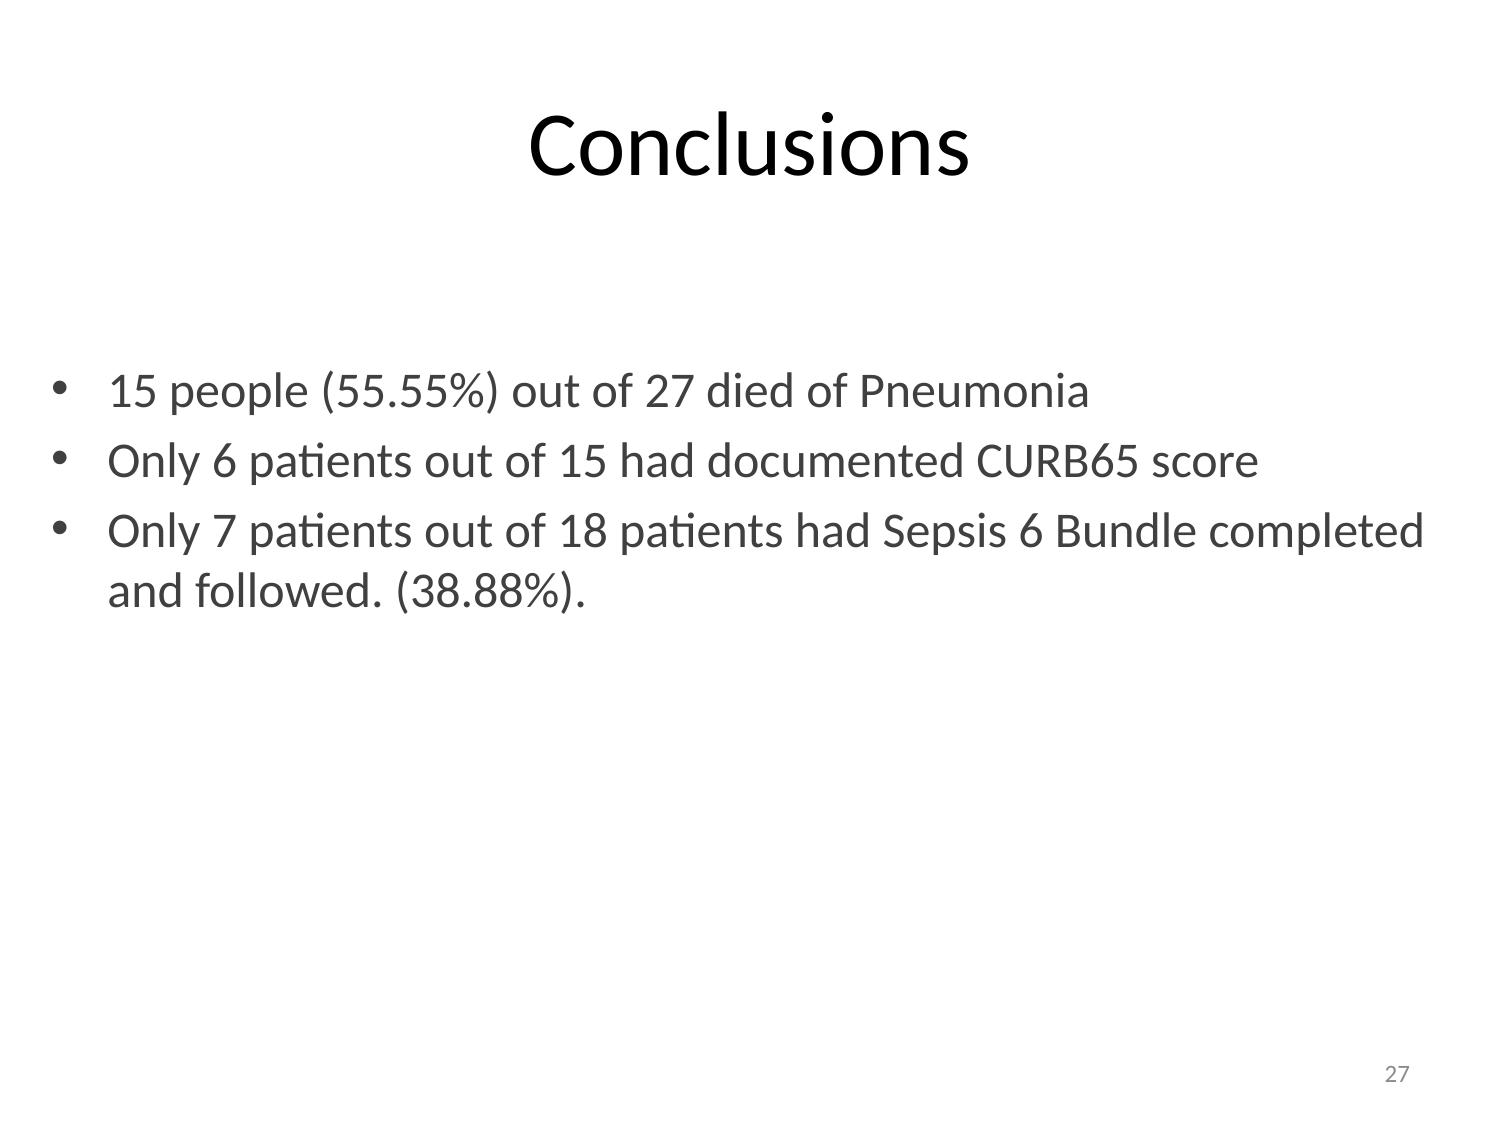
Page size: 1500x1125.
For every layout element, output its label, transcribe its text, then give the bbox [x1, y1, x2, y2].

slide_number 27 [1074, 1042, 1425, 1103]
title Conclusions [75, 45, 1425, 233]
text_box 15 people (55.55%) out of 27 died of Pneumonia Only 6 patients out of 15 had documented CURB65 score Only 7 patients out of 18 patients had Sepsis 6 Bundle completed and followed. (38.88%). [36, 350, 1471, 695]
